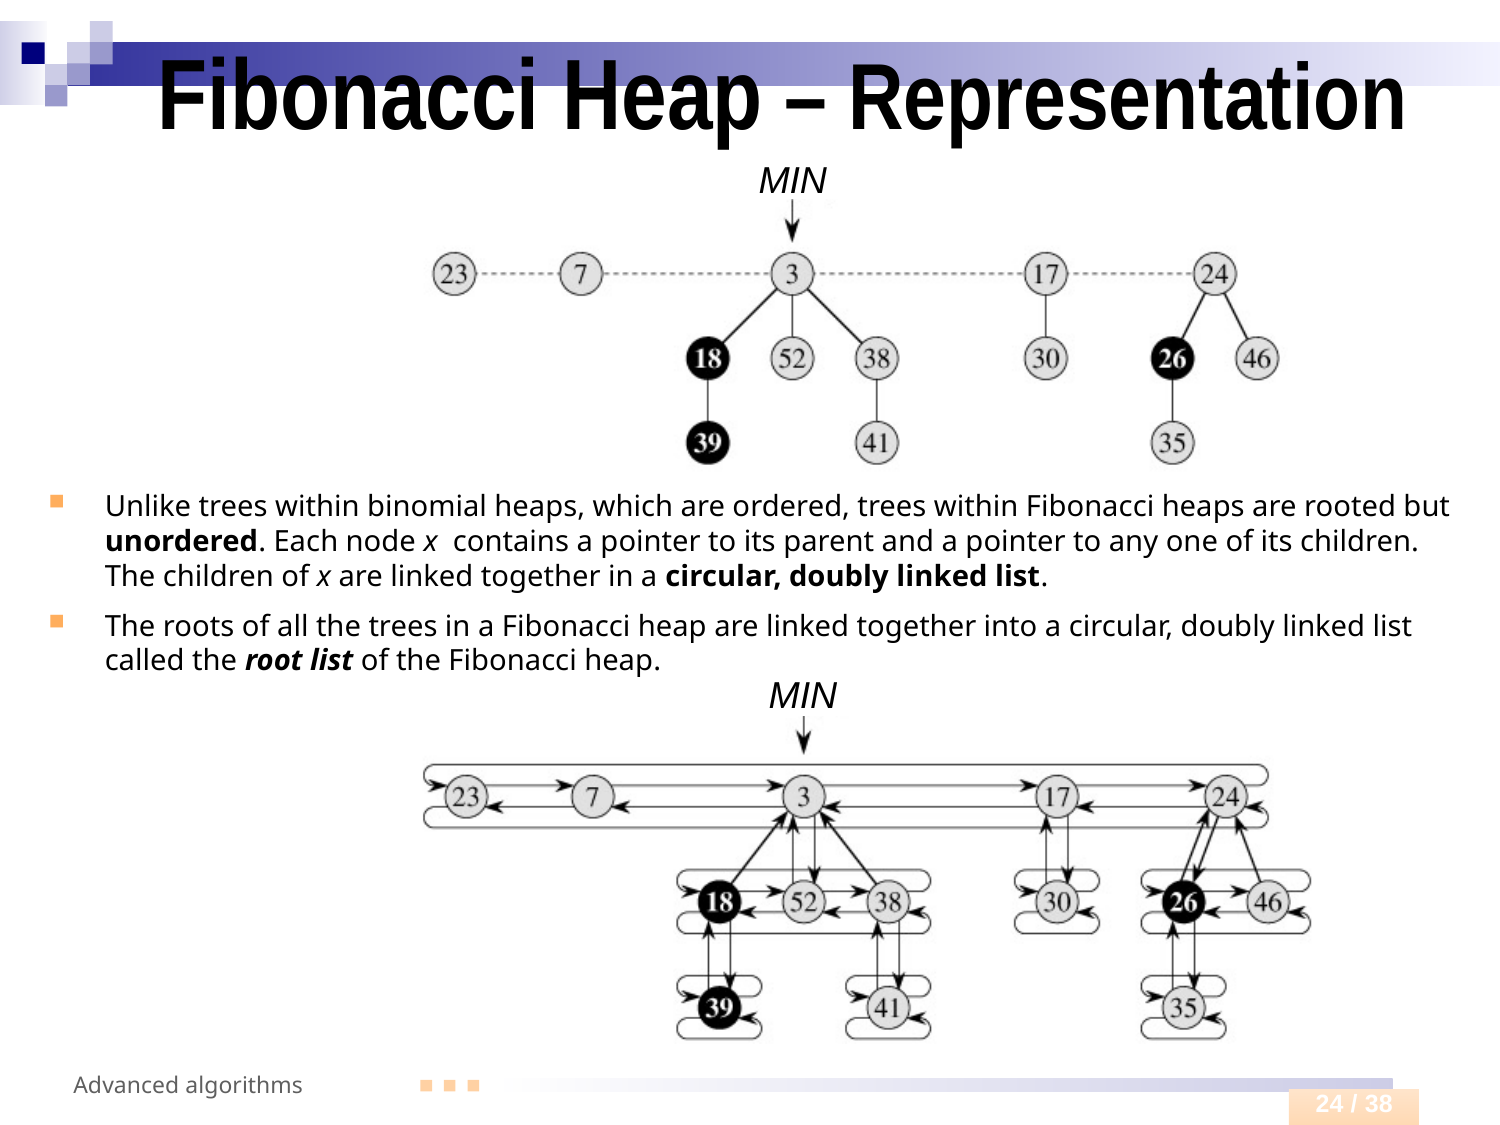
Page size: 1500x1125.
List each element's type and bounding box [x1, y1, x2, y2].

text_box [743, 148, 843, 198]
picture [401, 198, 1329, 489]
text_box [753, 663, 853, 715]
picture [413, 715, 1341, 1059]
list [33, 479, 1471, 681]
title [76, 30, 1424, 150]
